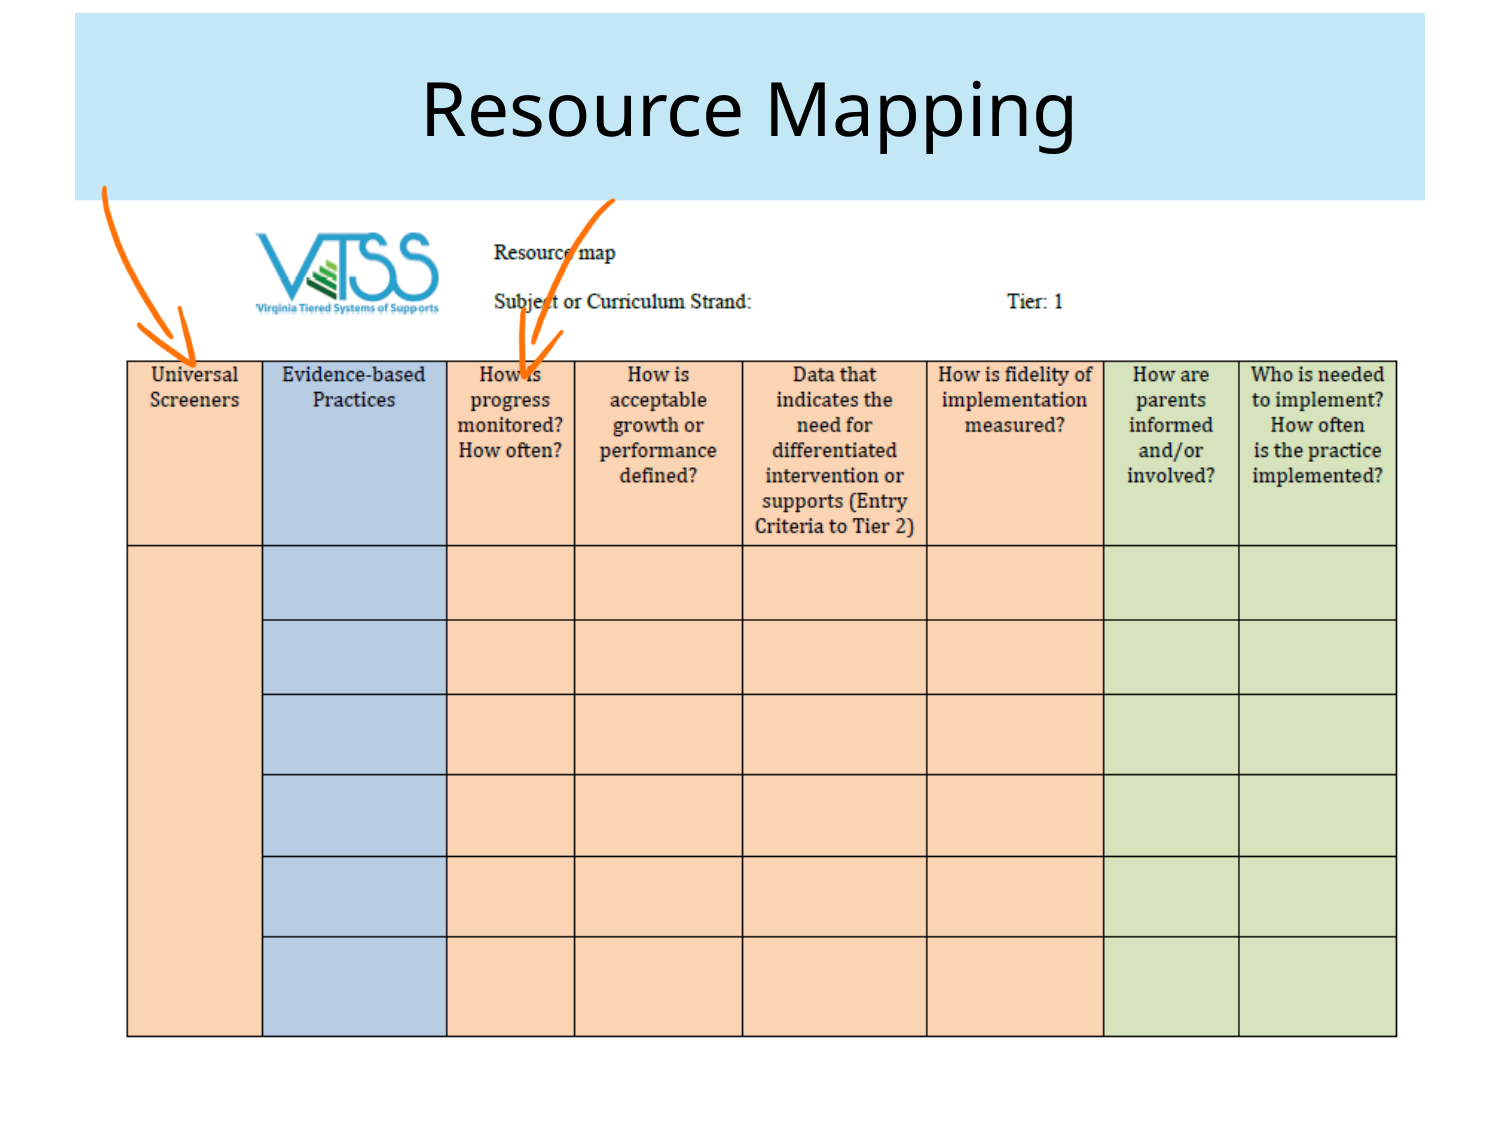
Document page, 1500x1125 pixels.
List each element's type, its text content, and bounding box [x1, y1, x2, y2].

picture [37, 177, 1420, 1072]
title Resource Mapping [75, 12, 1425, 201]
